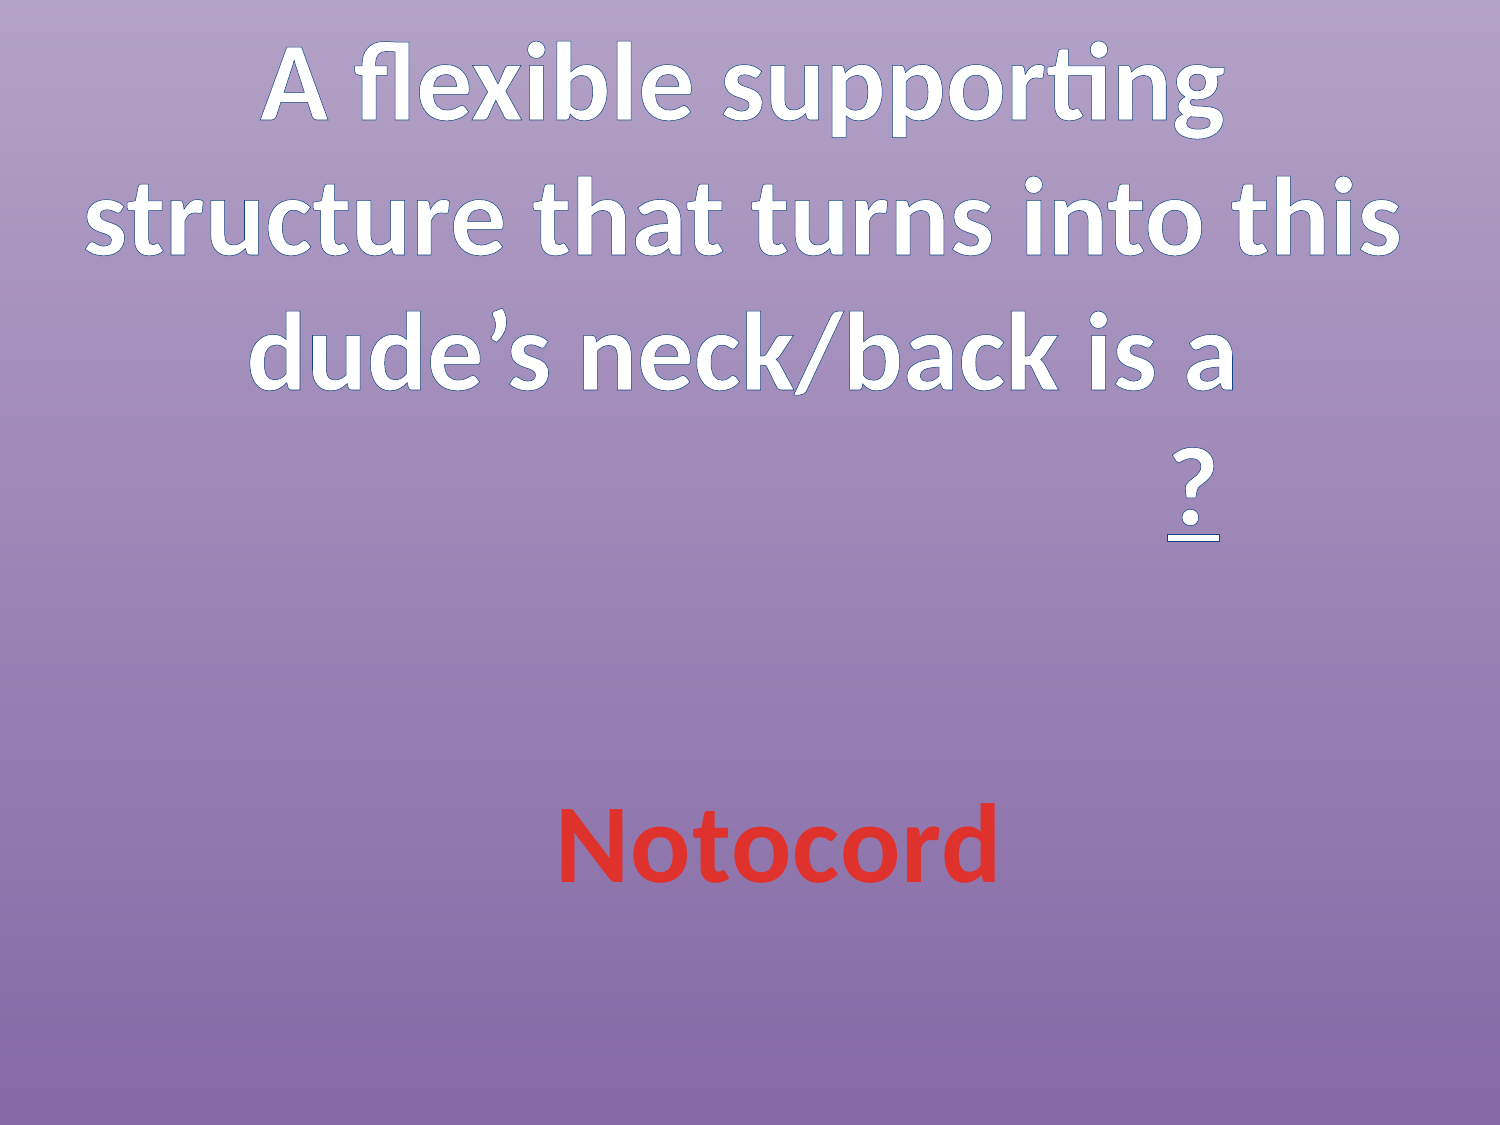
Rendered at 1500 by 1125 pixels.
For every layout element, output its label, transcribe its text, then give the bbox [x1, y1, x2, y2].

text_box A flexible supporting structure that turns into this dude’s neck/back is a ? [24, 0, 1462, 555]
text_box Notocord [540, 762, 1018, 913]
